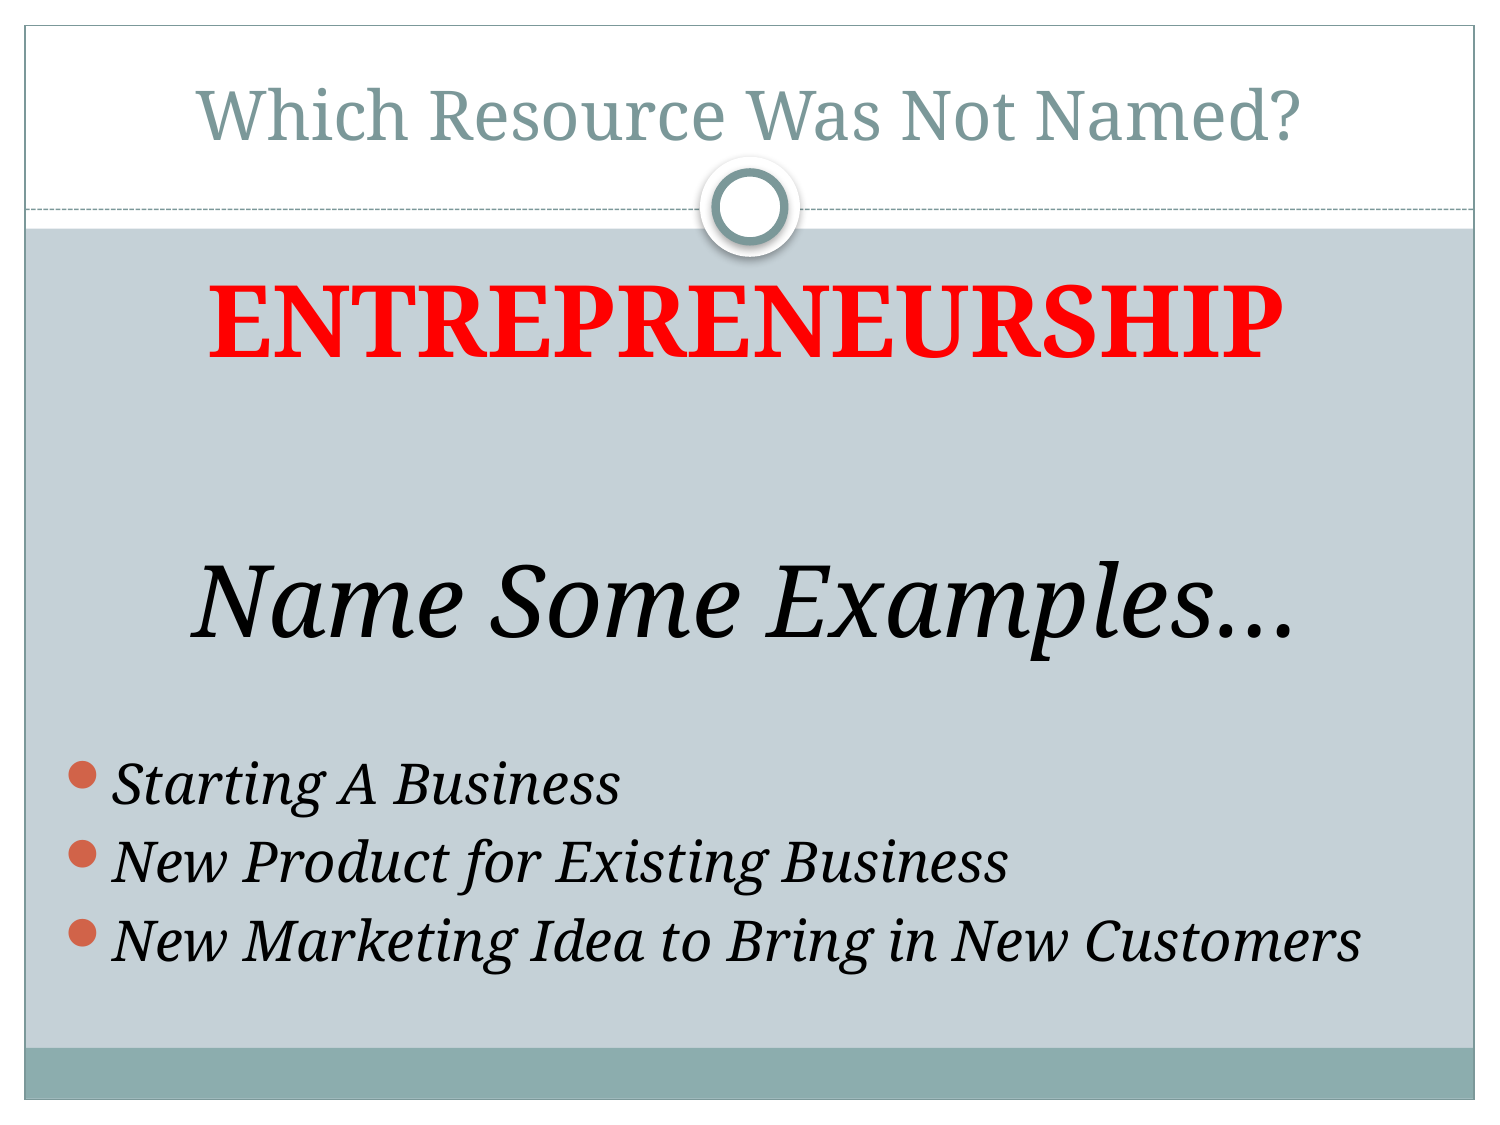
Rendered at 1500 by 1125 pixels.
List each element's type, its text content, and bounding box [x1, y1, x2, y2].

list ENTREPRENEURSHIP Name Some Examples… Starting A Business New Product for Existing Business New Marketing Idea to Bring in New Customers [49, 250, 1445, 1001]
title Which Resource Was Not Named? [49, 37, 1450, 163]
